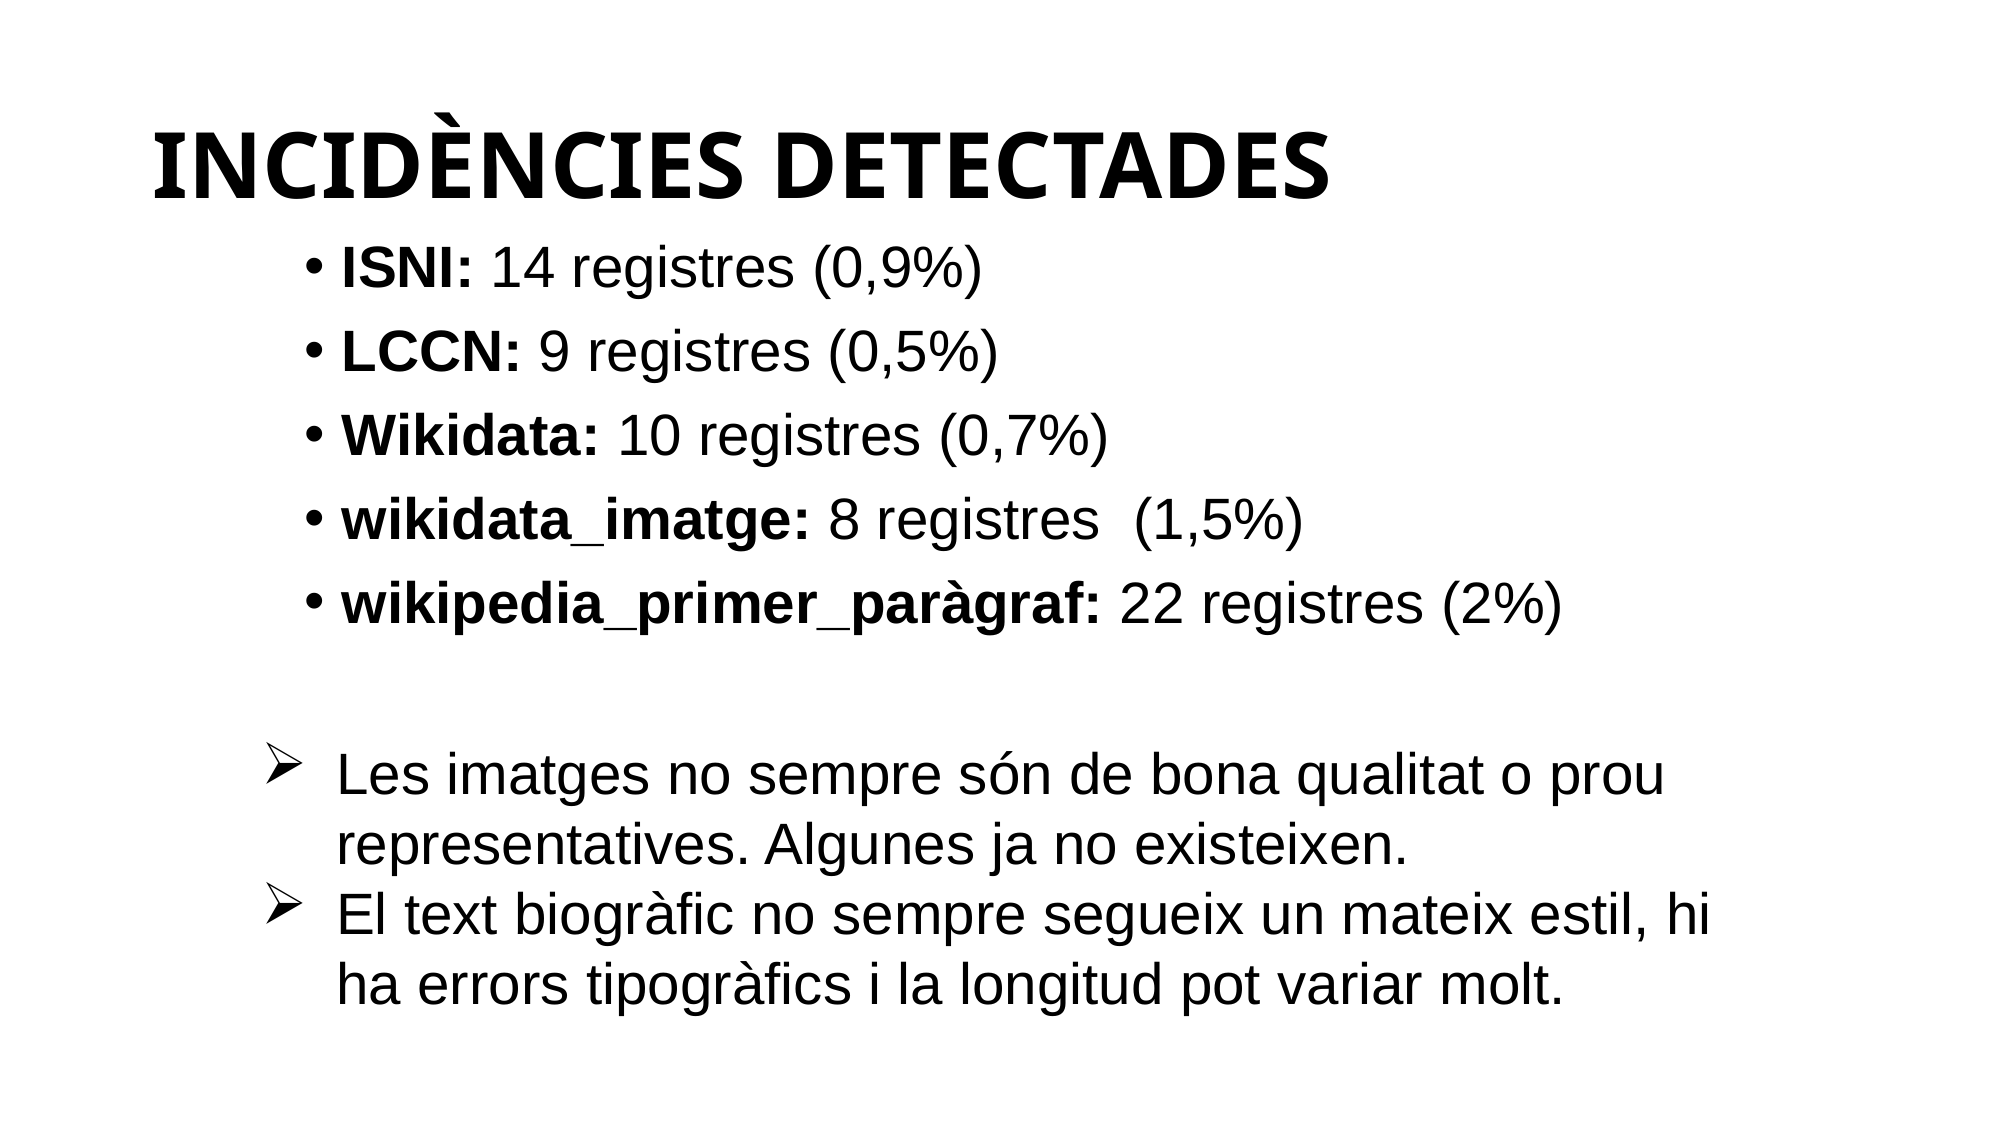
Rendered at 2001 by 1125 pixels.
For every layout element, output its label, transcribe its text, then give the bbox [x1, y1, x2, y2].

text_box Les imatges no sempre són de bona qualitat o prou representatives. Algunes ja no existeixen. El text biogràfic no sempre segueix un mateix estil, hi ha errors tipogràfics i la longitud pot variar molt. [246, 728, 1754, 1024]
list ISNI: 14 registres (0,9%) LCCN: 9 registres (0,5%) Wikidata: 10 registres (0,7%) wikidata_imatge: 8 registres (1,5%) wikipedia_primer_paràgraf: 22 registres (2%) [289, 230, 2000, 744]
title INCIDÈNCIES DETECTADES [137, 59, 1863, 278]
